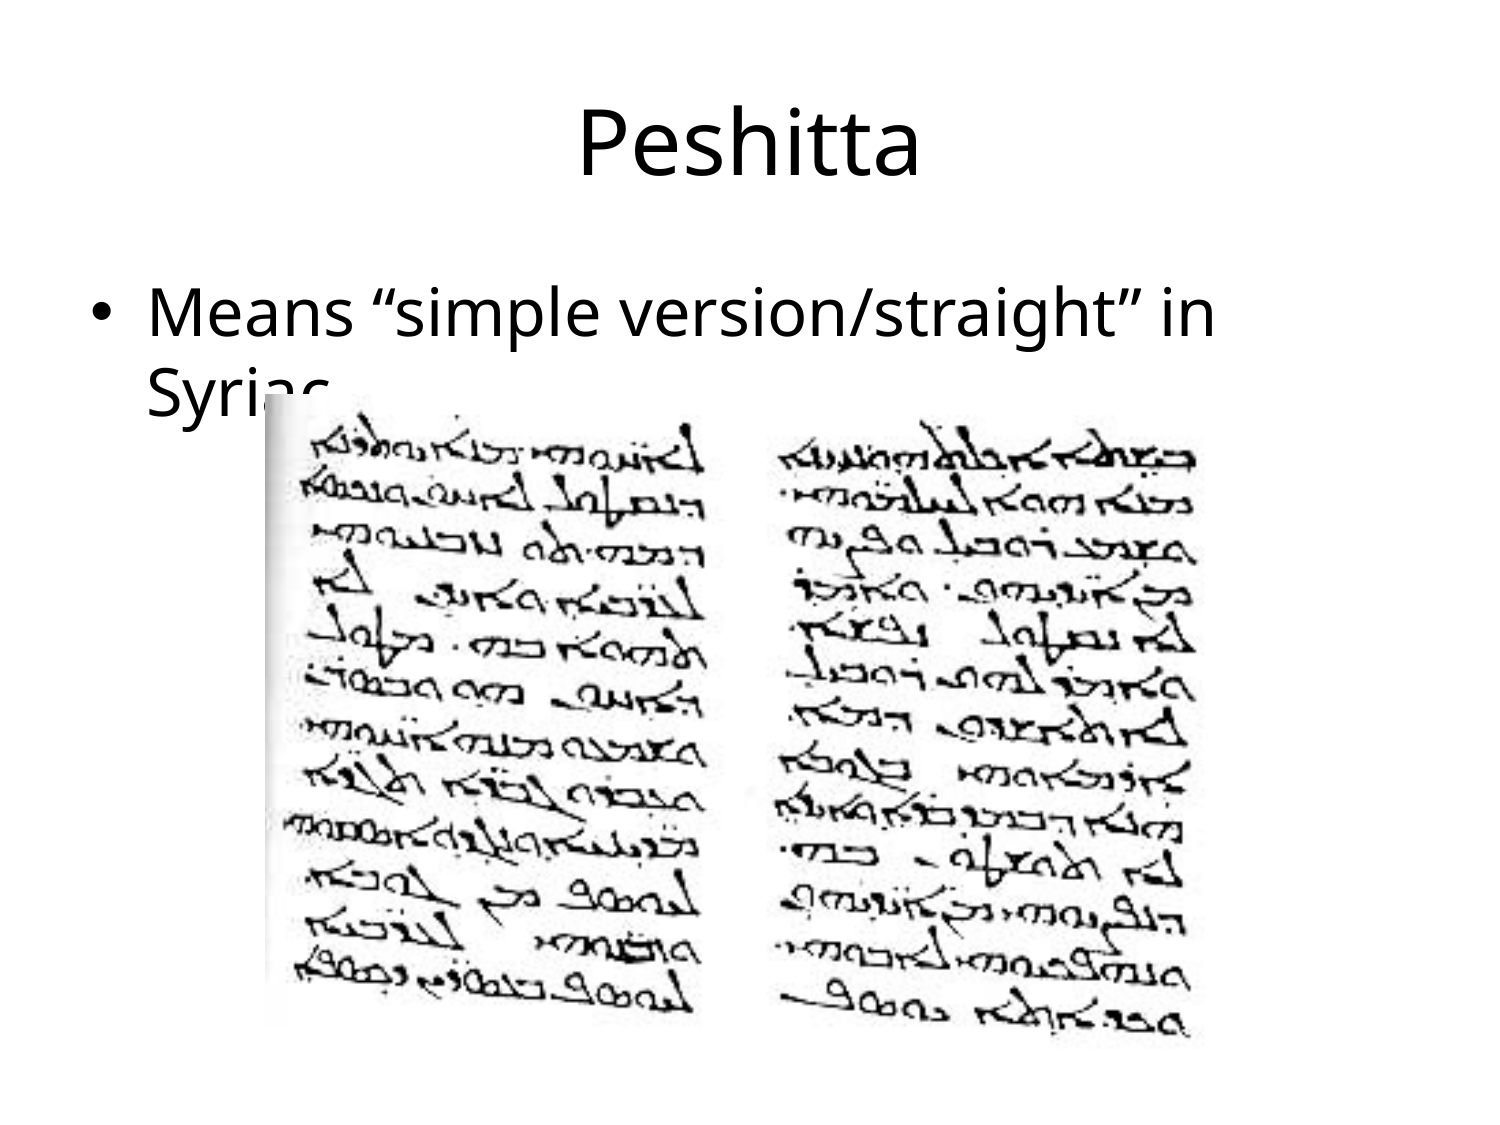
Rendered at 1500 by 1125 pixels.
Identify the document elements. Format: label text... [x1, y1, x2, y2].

title Peshitta [75, 45, 1425, 233]
list Means “simple version/straight” in Syriac [75, 262, 1425, 1005]
picture [265, 394, 1235, 1053]
